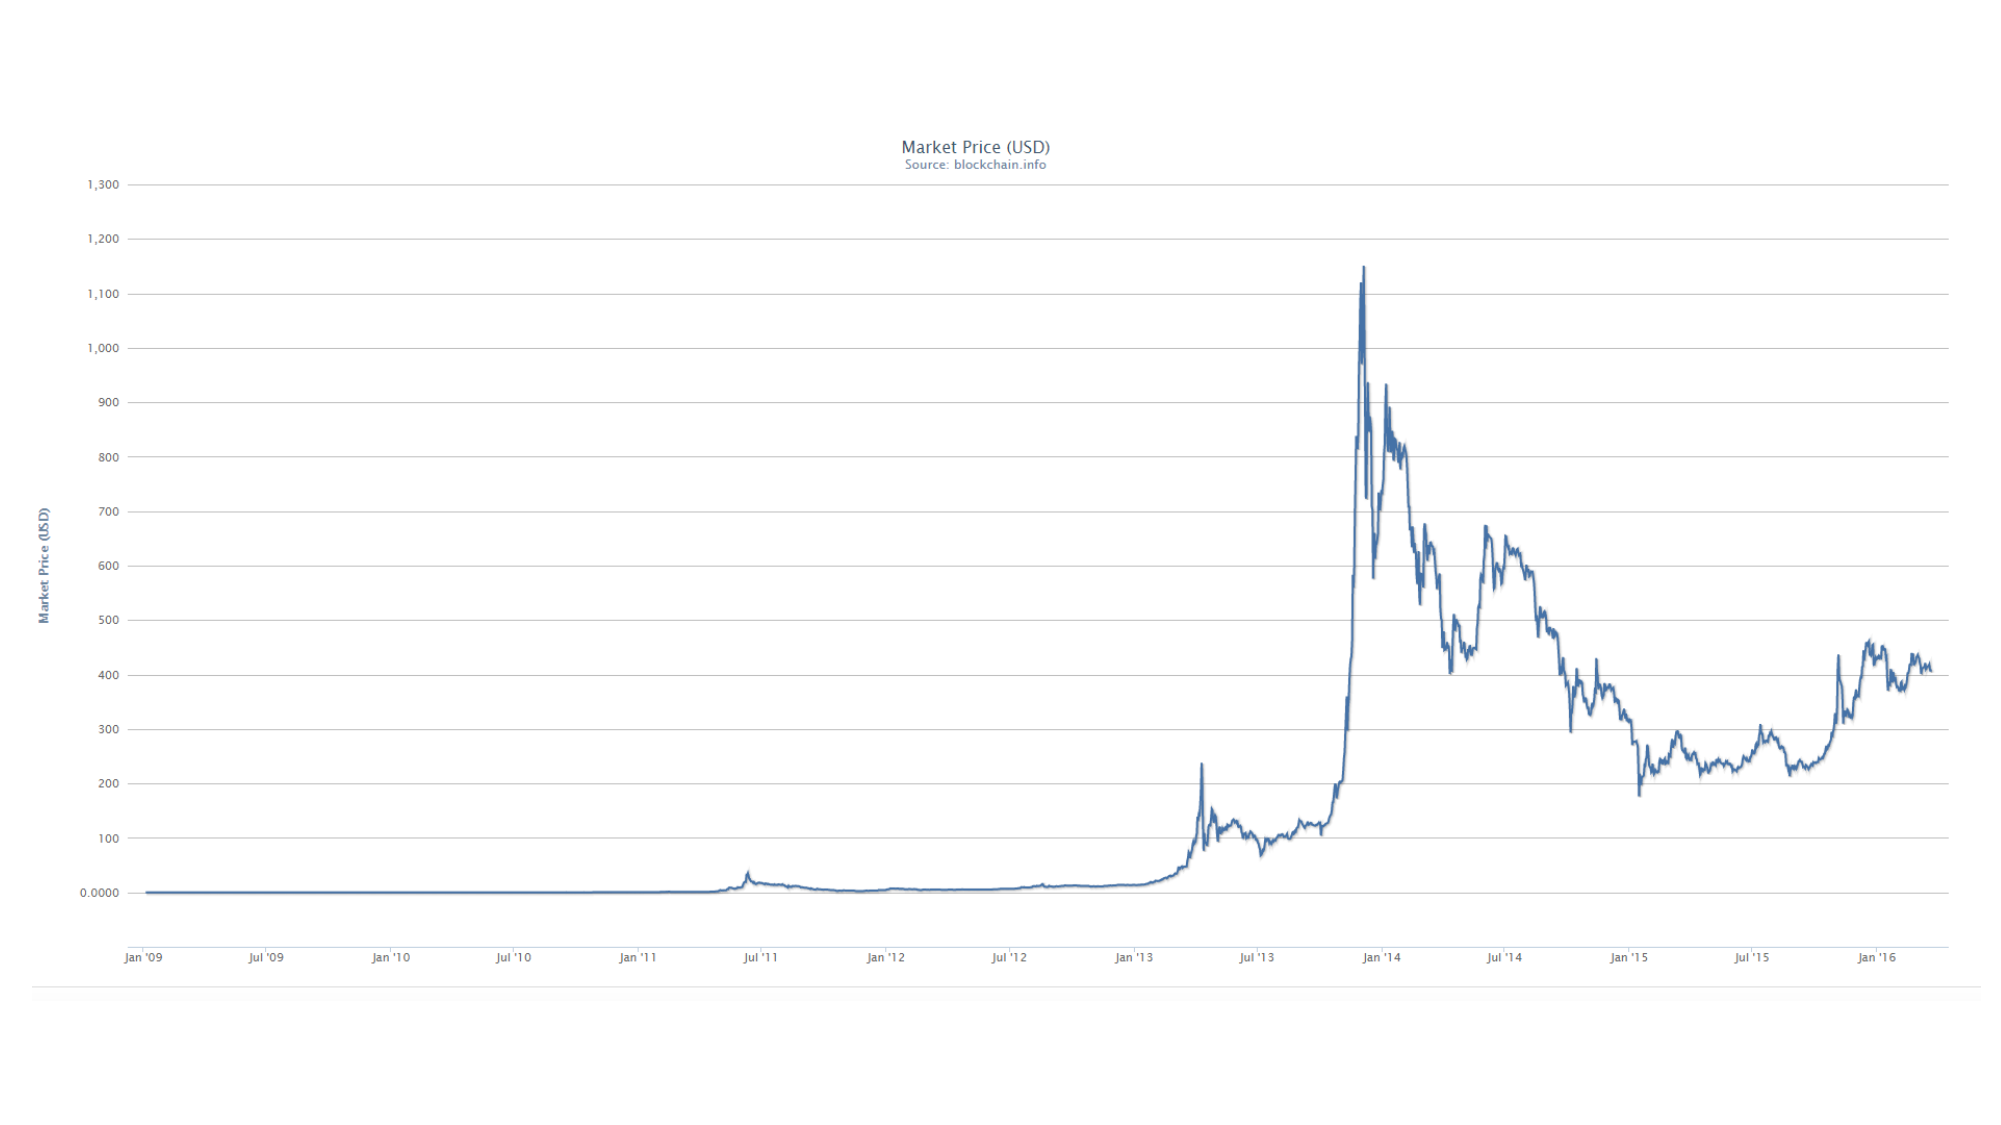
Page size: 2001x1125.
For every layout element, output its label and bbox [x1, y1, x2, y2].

picture [32, 123, 1981, 1001]
